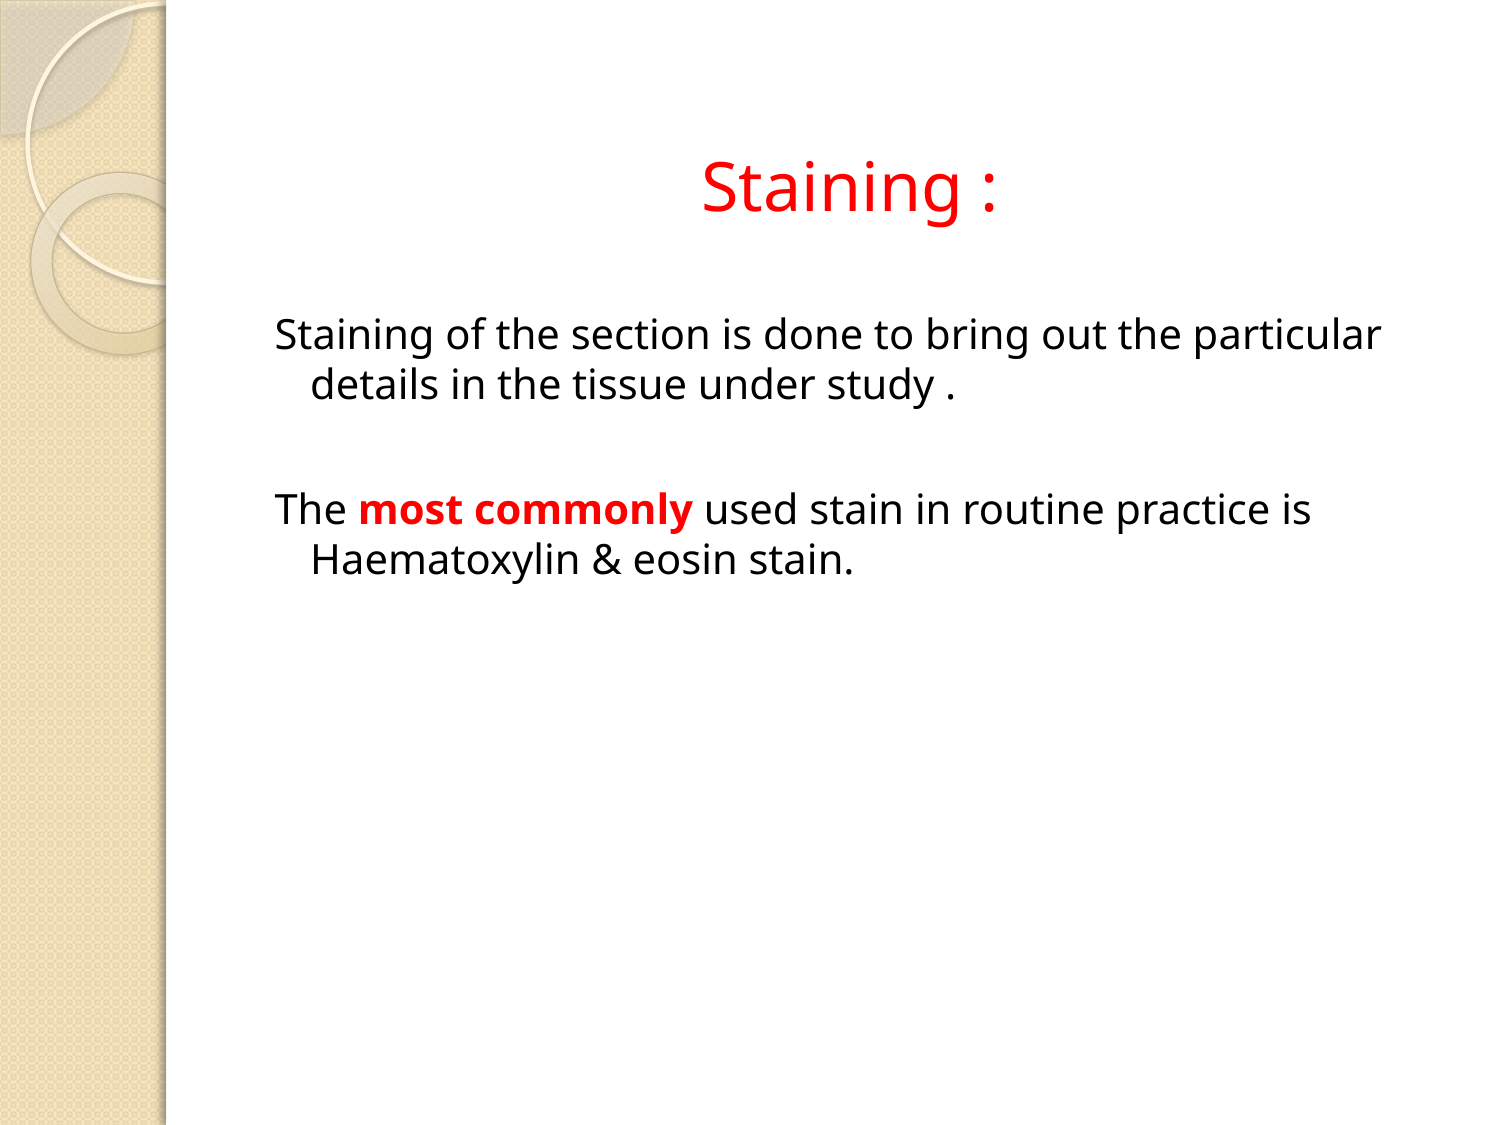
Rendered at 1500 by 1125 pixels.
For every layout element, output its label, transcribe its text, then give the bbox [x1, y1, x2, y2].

title Staining : [235, 45, 1466, 233]
list Staining of the section is done to bring out the particular details in the tissue under study . The most commonly used stain in routine practice is Haematoxylin & eosin stain. [235, 237, 1466, 1025]
